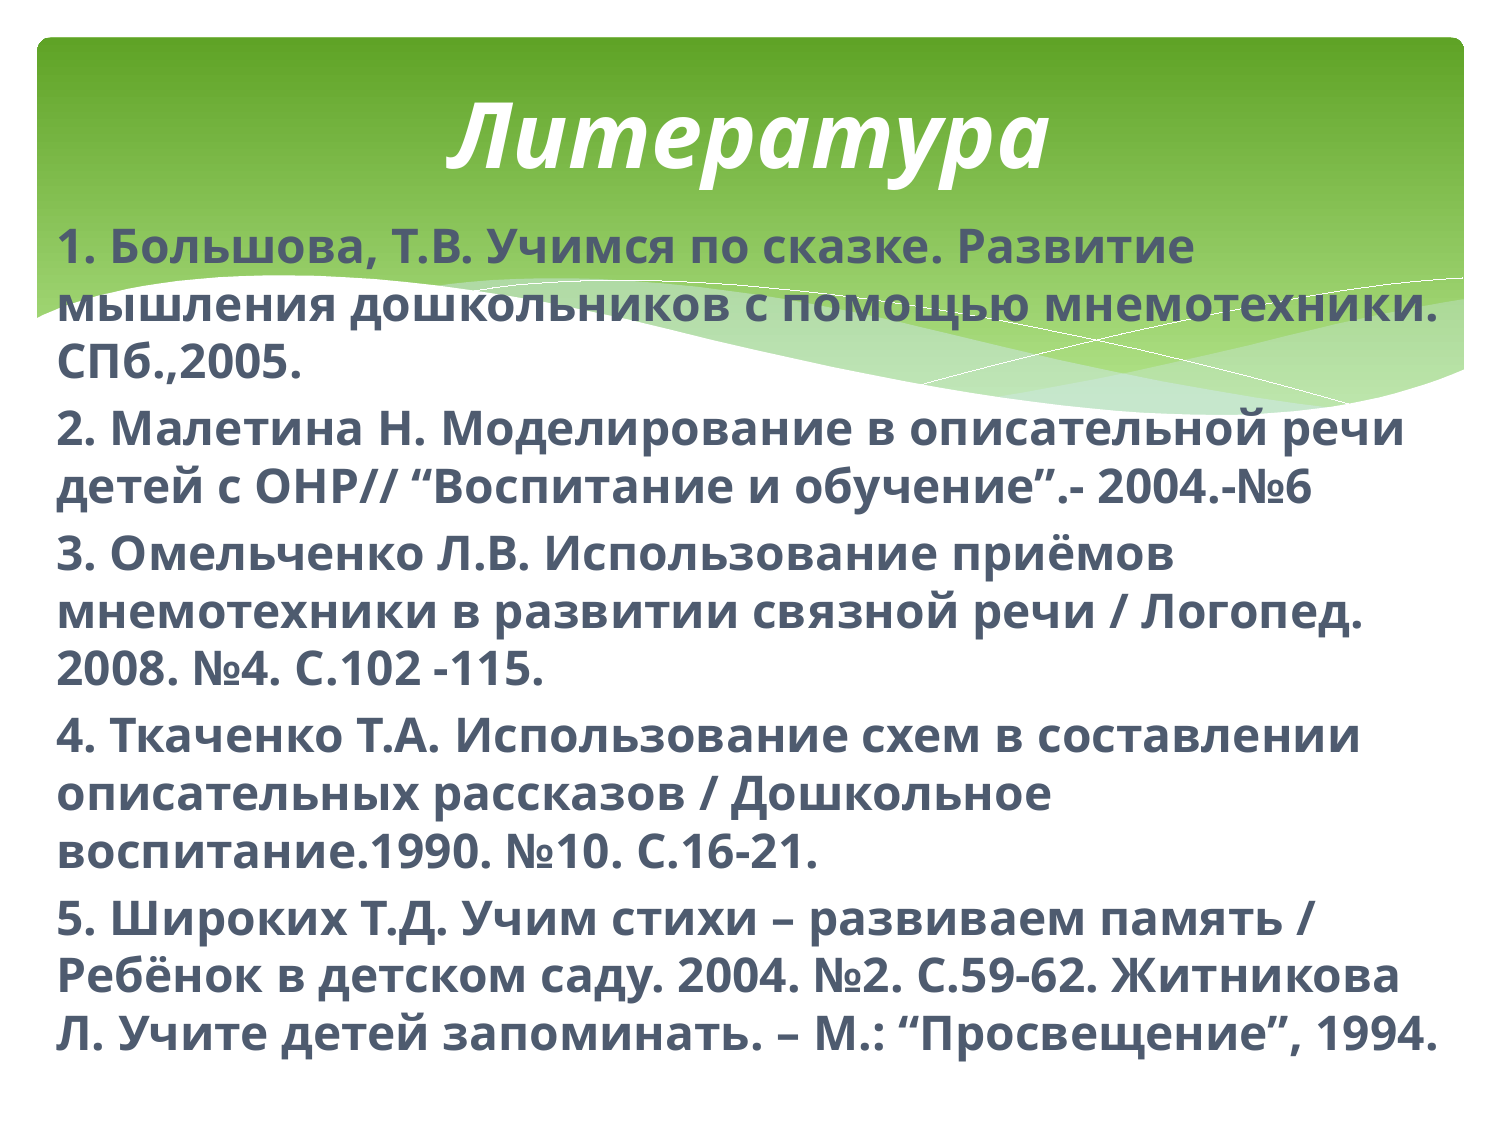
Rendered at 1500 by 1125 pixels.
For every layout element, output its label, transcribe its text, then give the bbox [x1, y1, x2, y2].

list 1. Большова, Т.В. Учимся по сказке. Развитие мышления дошкольников с помощью мнемотехники. СПб.,2005. 2. Малетина Н. Моделирование в описательной речи детей с ОНР// “Воспитание и обучение”.- 2004.-№6 3. Омельченко Л.В. Использование приёмов мнемотехники в развитии связной речи / Логопед. 2008. №4. С.102 -115. 4. Ткаченко Т.А. Использование схем в составлении описательных рассказов / Дошкольное воспитание.1990. №10. С.16-21. 5. Широких Т.Д. Учим стихи – развиваем память / Ребёнок в детском саду. 2004. №2. С.59-62. Житникова Л. Учите детей запоминать. – М.: “Просвещение”, 1994. [41, 208, 1459, 1094]
title Литература [75, 55, 1425, 209]
